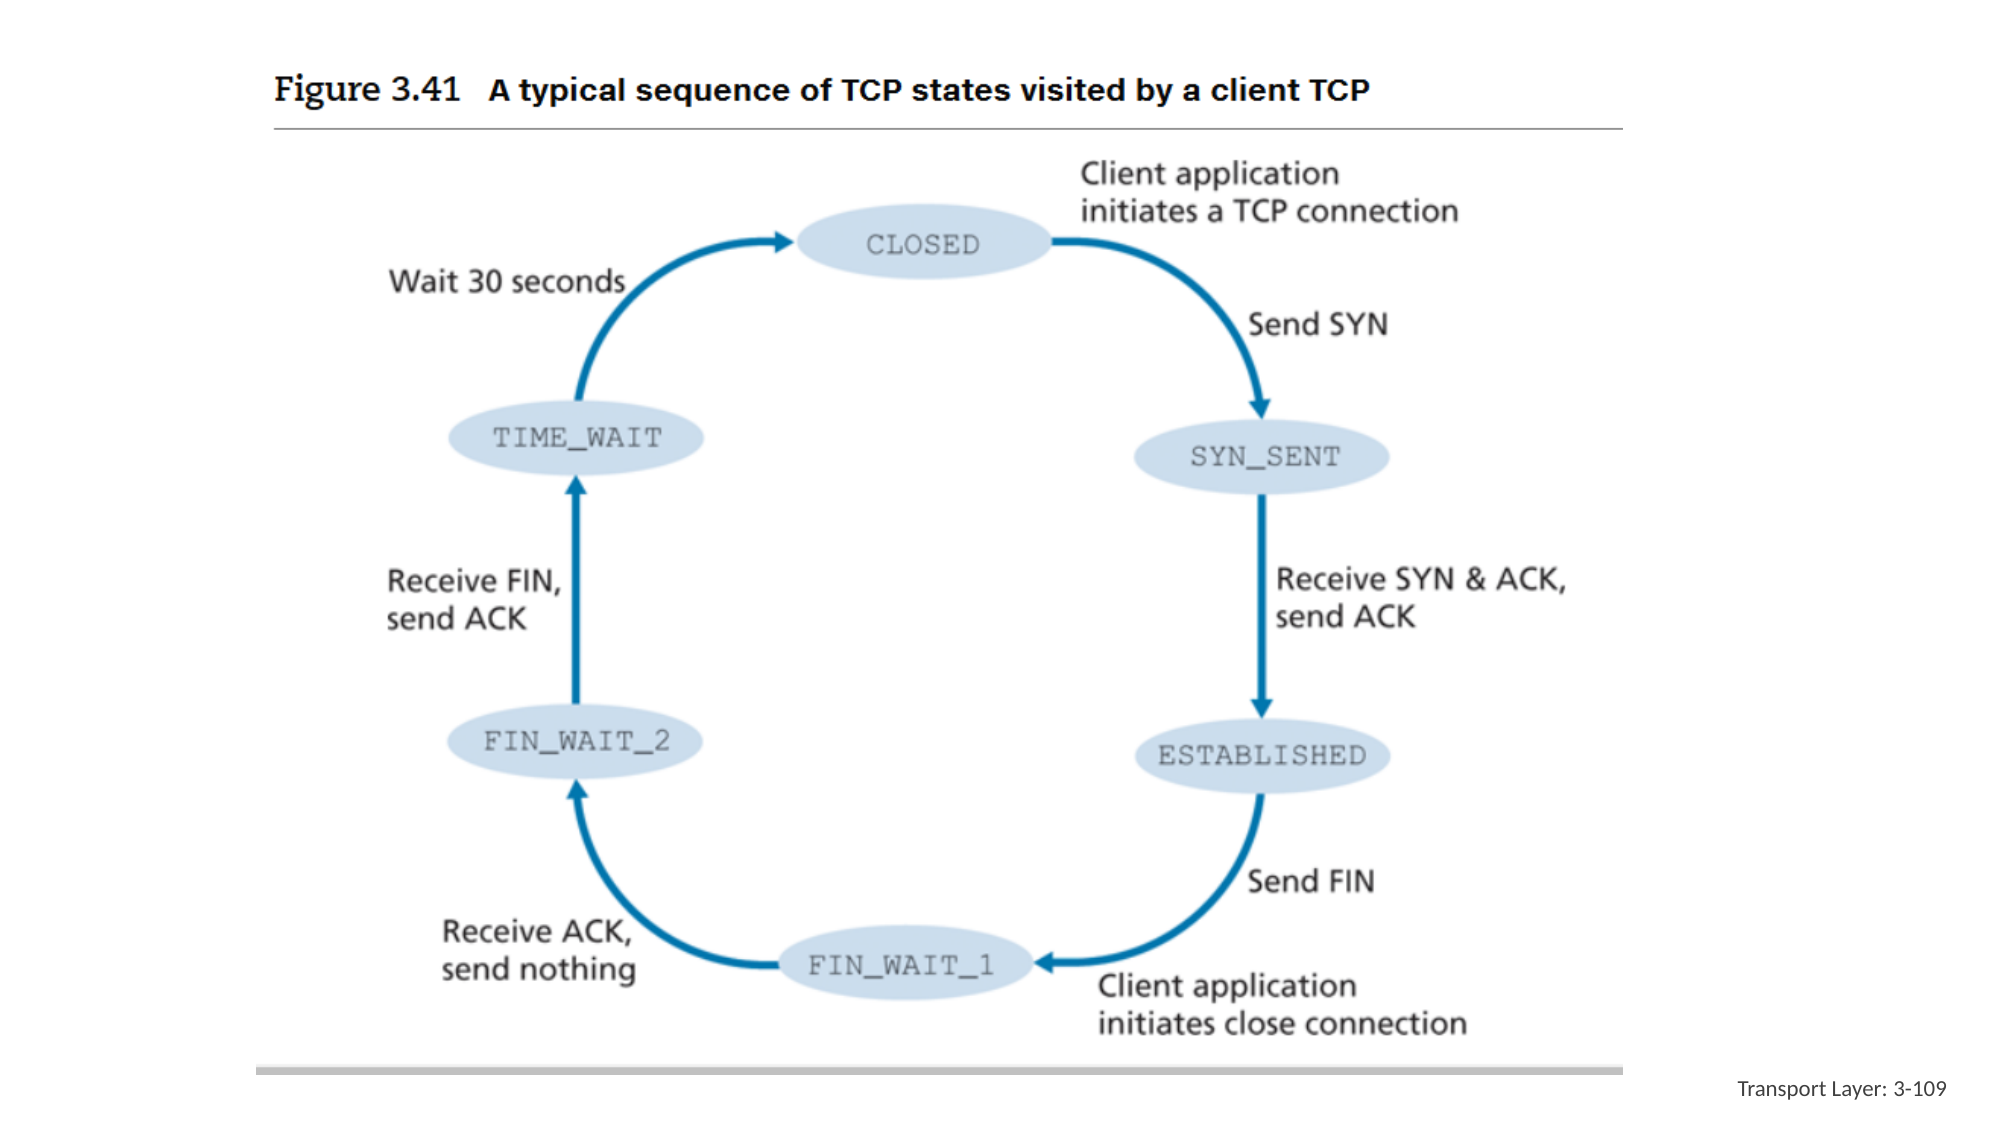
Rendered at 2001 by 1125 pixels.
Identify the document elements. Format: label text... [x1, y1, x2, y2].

slide_number Transport Layer: 3-109 [1512, 1056, 1963, 1117]
picture [256, 57, 1623, 1075]
